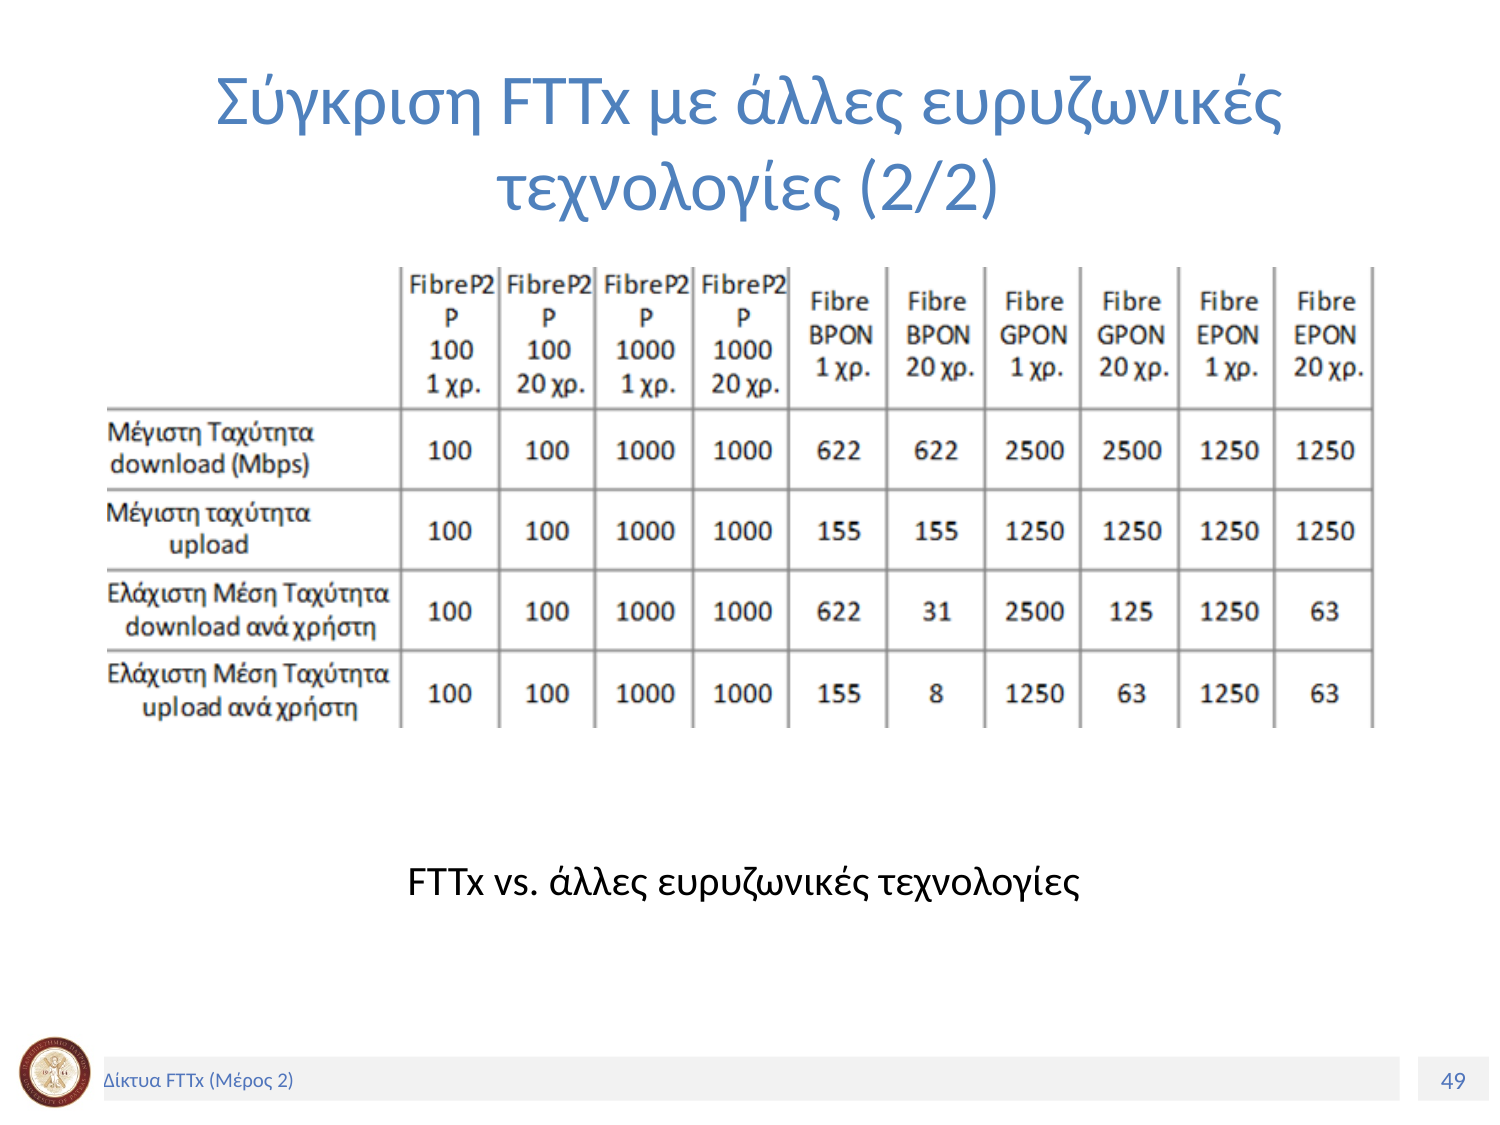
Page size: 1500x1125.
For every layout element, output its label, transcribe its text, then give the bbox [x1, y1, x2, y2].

title Σύγκριση FTTx με άλλες ευρυζωνικές τεχνολογίες (2/2) [75, 44, 1425, 233]
picture [5, 1023, 104, 1121]
list FTTx vs. άλλες ευρυζωνικές τεχνολογίες [294, 846, 1194, 1013]
picture [106, 266, 1377, 729]
